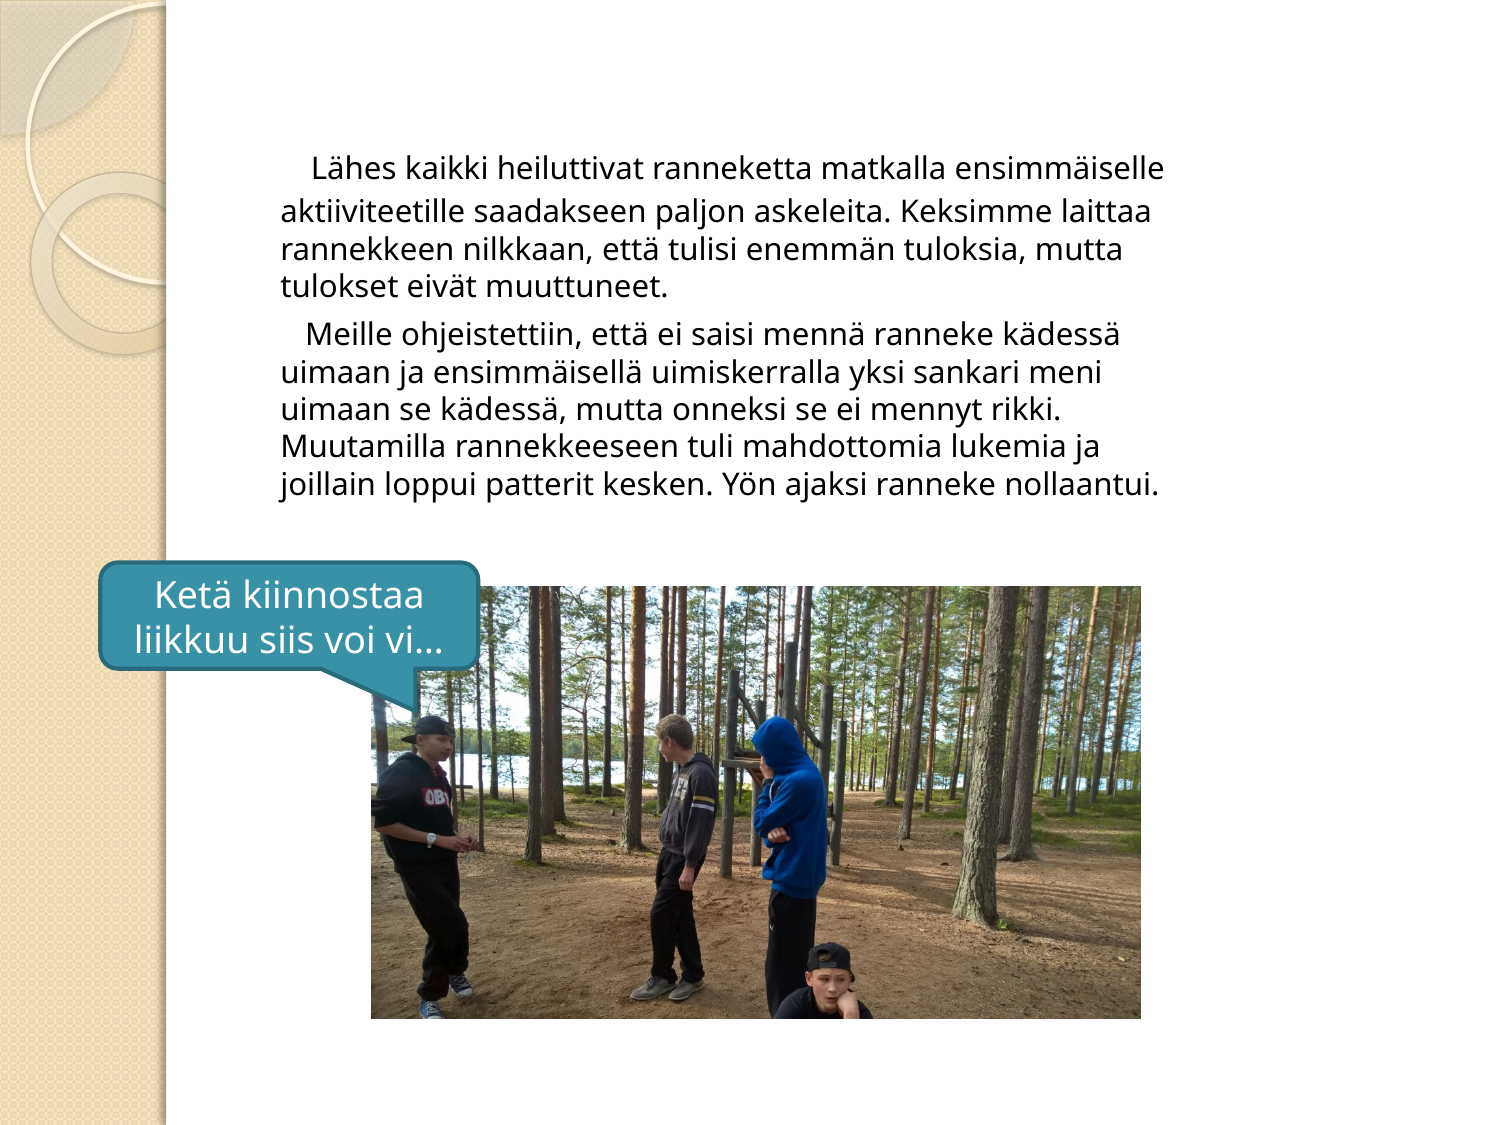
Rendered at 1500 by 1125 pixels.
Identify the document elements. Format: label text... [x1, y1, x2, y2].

title [235, 45, 1466, 233]
list Lähes kaikki heiluttivat ranneketta matkalla ensimmäiselle aktiiviteetille saadakseen paljon askeleita. Keksimme laittaa rannekkeen nilkkaan, että tulisi enemmän tuloksia, mutta tulokset eivät muuttuneet. Meille ohjeistettiin, että ei saisi mennä ranneke kädessä uimaan ja ensimmäisellä uimiskerralla yksi sankari meni uimaan se kädessä, mutta onneksi se ei mennyt rikki. Muutamilla rannekkeeseen tuli mahdottomia lukemia ja joillain loppui patterit kesken. Yön ajaksi ranneke nollaantui. [265, 113, 1214, 516]
text_box Ketä kiinnostaa liikkuu siis voi vi… [98, 560, 481, 691]
picture [371, 585, 1141, 1019]
